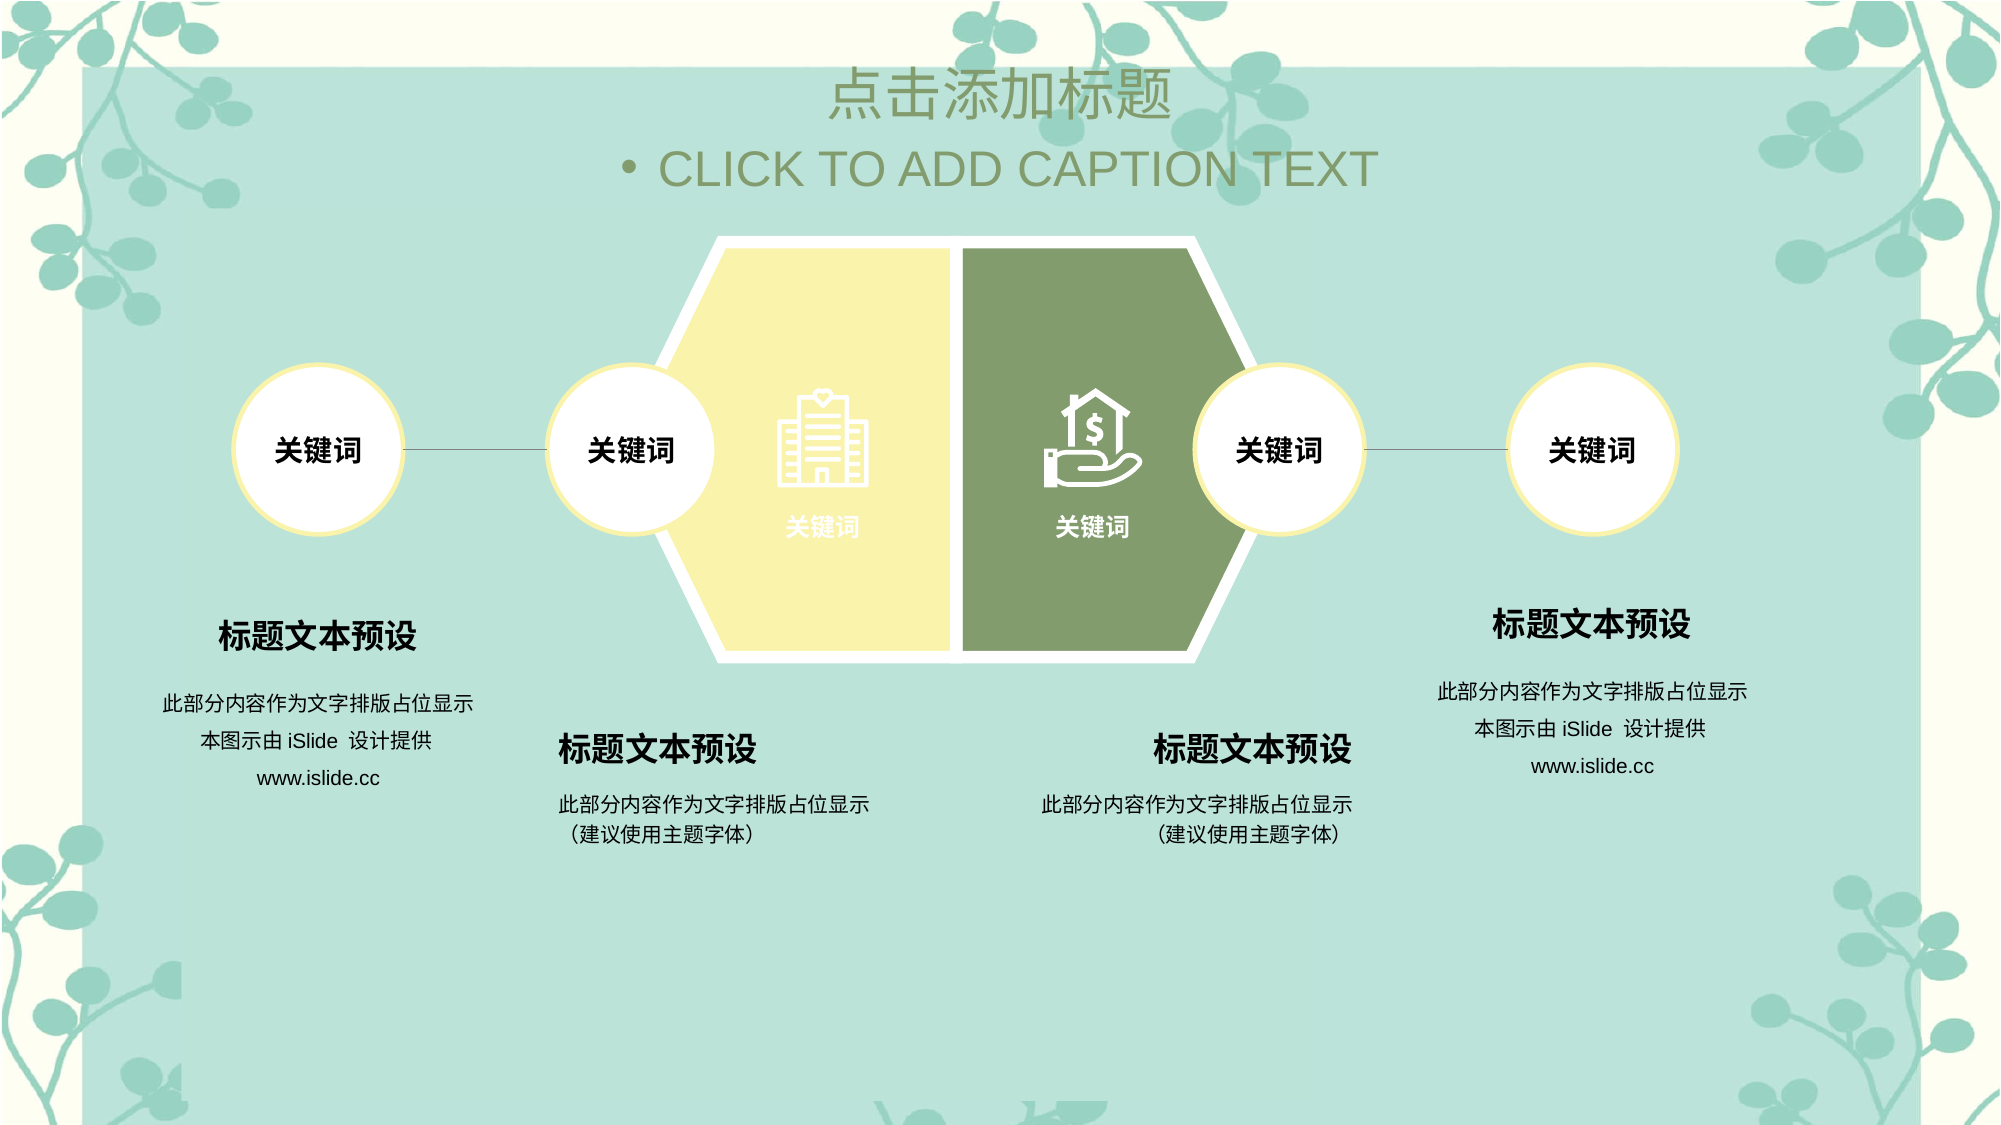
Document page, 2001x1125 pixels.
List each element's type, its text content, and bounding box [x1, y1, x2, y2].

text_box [546, 727, 942, 865]
picture [4, 2, 2000, 1125]
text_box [1391, 603, 1795, 788]
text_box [120, 614, 516, 799]
text_box 关键词 [1506, 363, 1679, 536]
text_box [961, 727, 1365, 865]
text_box 点击添加标题 [383, 58, 1617, 136]
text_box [620, 242, 957, 658]
text_box CLICK TO ADD CAPTION TEXT [549, 135, 1450, 180]
text_box 关键词 [546, 364, 620, 535]
text_box 关键词 [232, 363, 405, 536]
text_box 关键词 [1292, 364, 1366, 535]
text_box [957, 242, 1292, 658]
